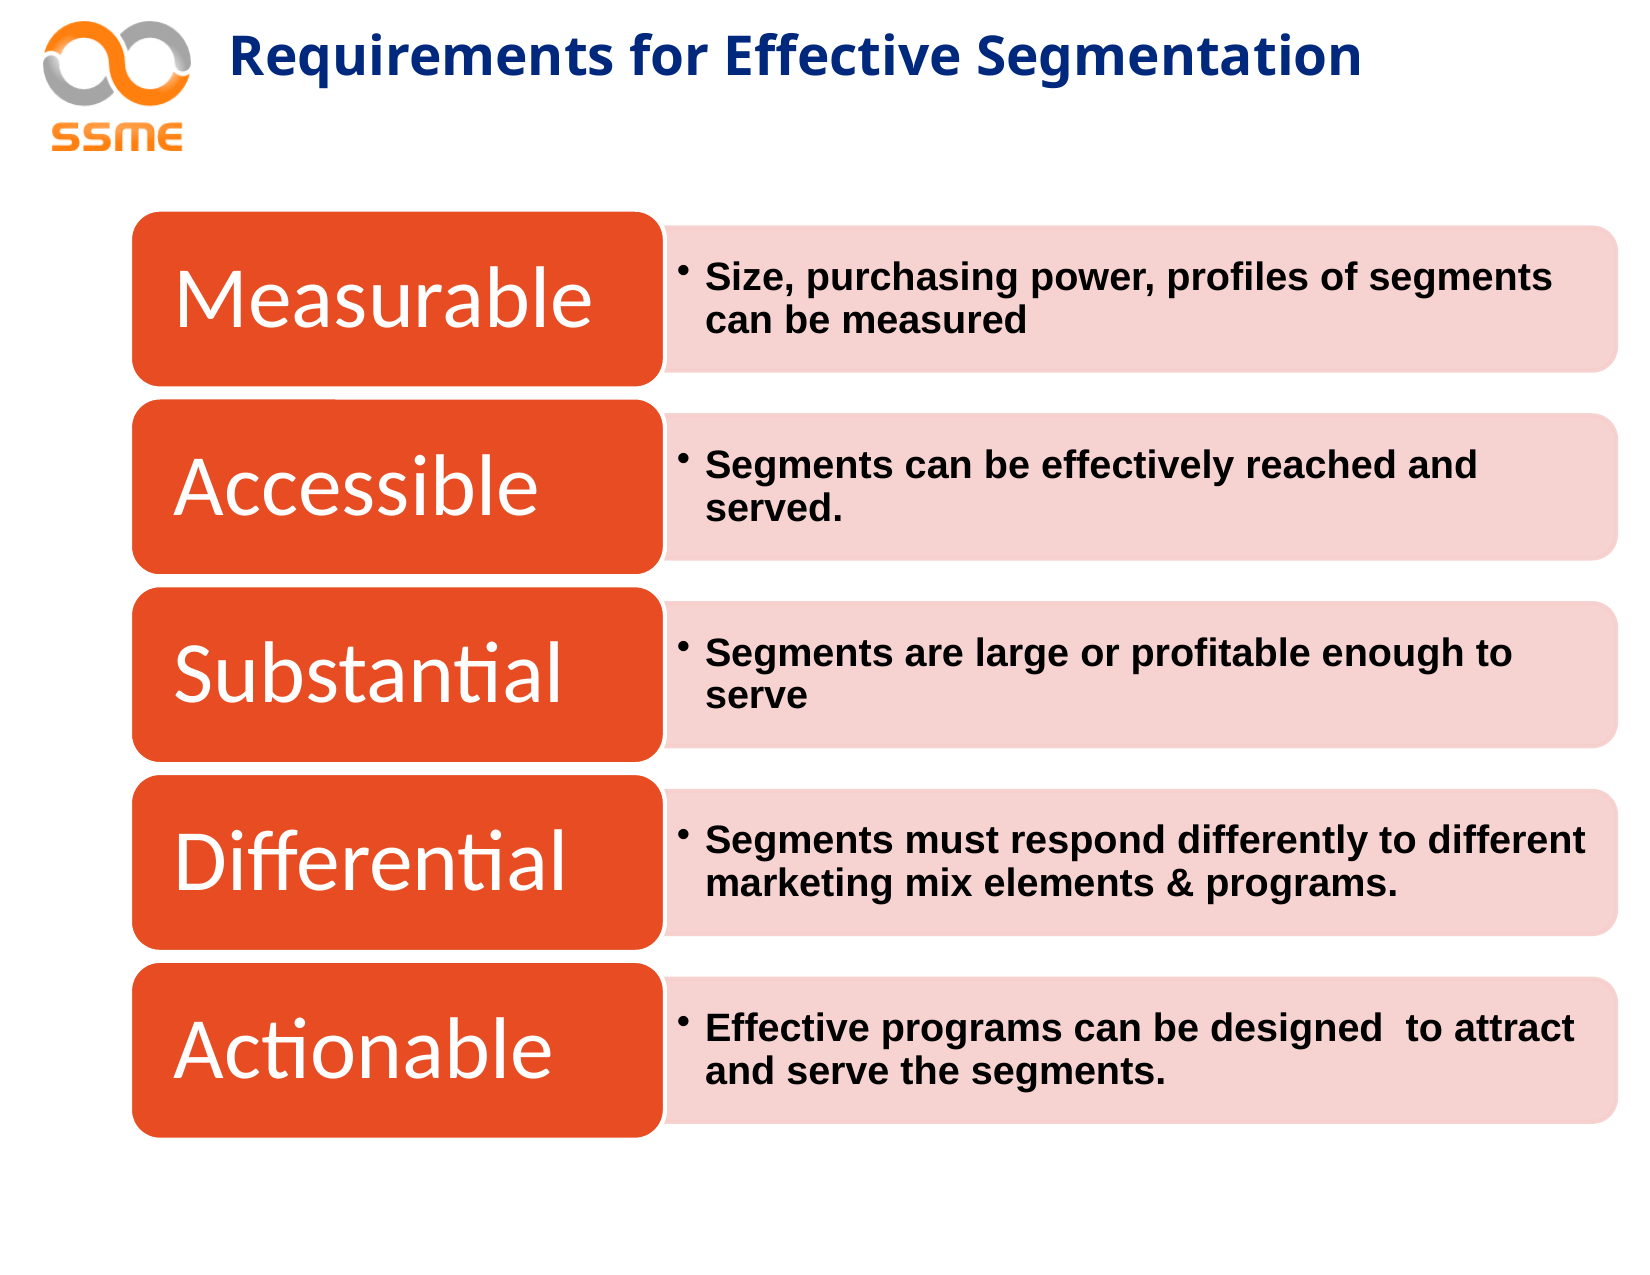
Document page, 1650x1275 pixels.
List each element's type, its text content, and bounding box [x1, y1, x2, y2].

title Requirements for Effective Segmentation [214, 13, 1616, 208]
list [129, 208, 1617, 1141]
picture [43, 21, 191, 151]
